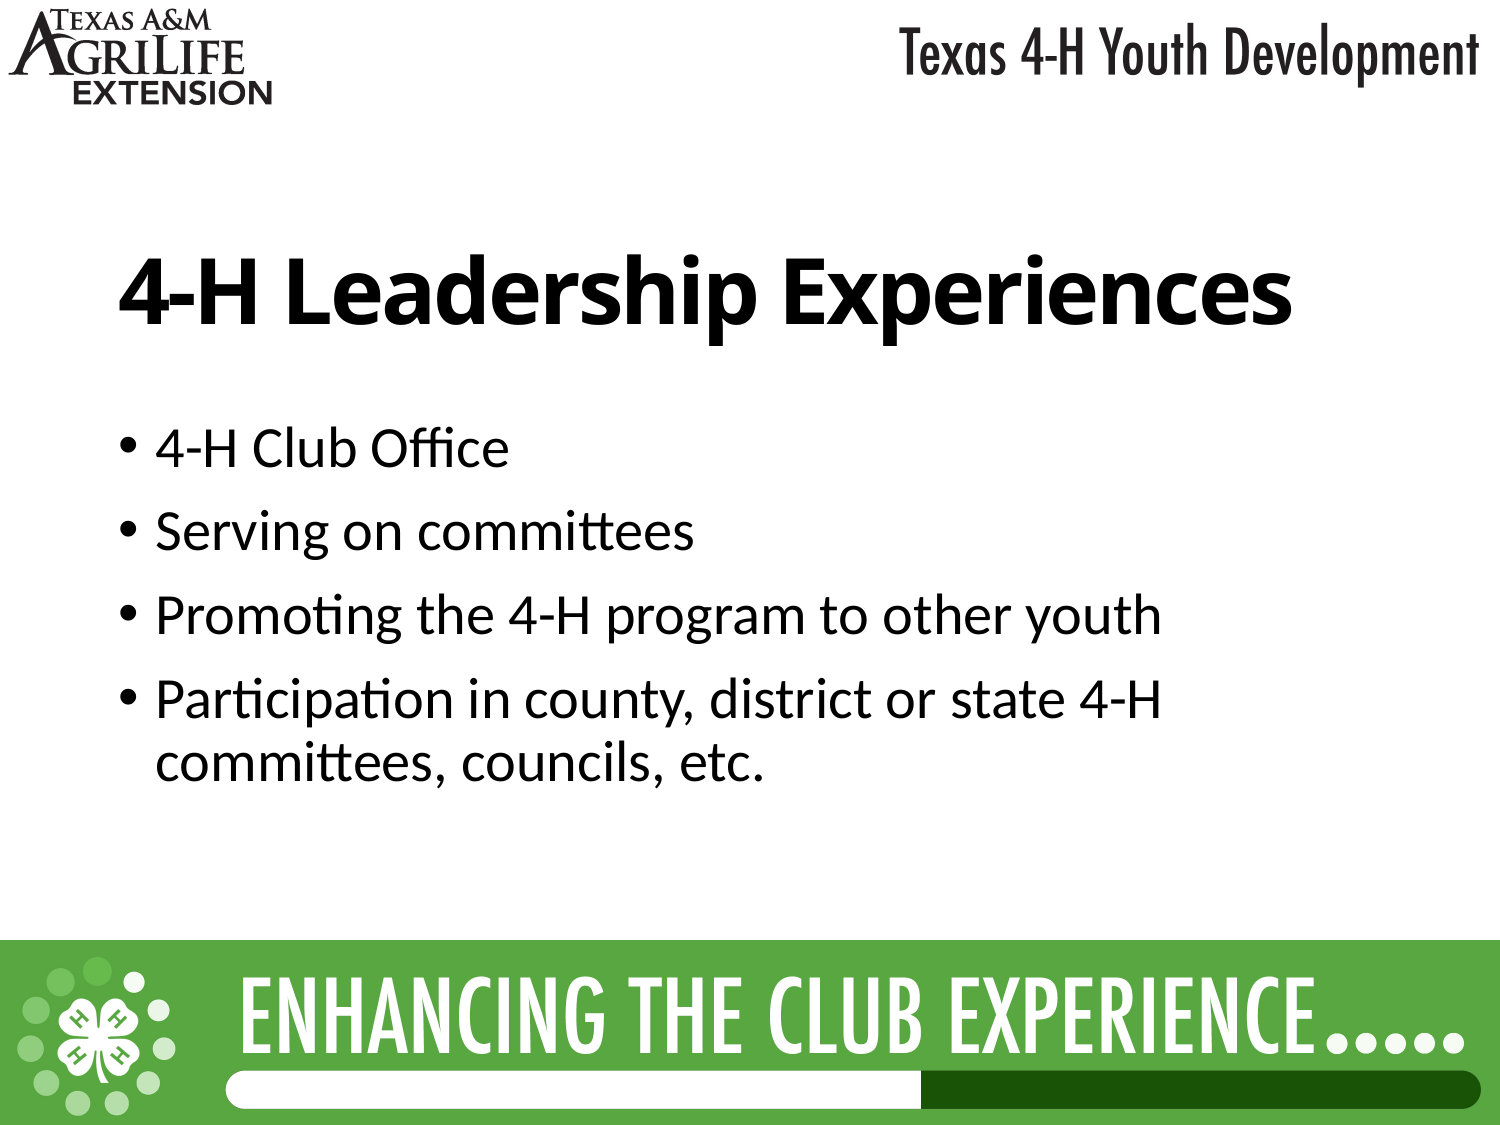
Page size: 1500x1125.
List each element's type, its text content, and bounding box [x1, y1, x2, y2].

list 4-H Club Office Serving on committees Promoting the 4-H program to other youth Participation in county, district or state 4-H committees, councils, etc. [103, 409, 1397, 1014]
picture [0, 0, 1500, 1125]
title 4-H Leadership Experiences [103, 180, 1474, 410]
